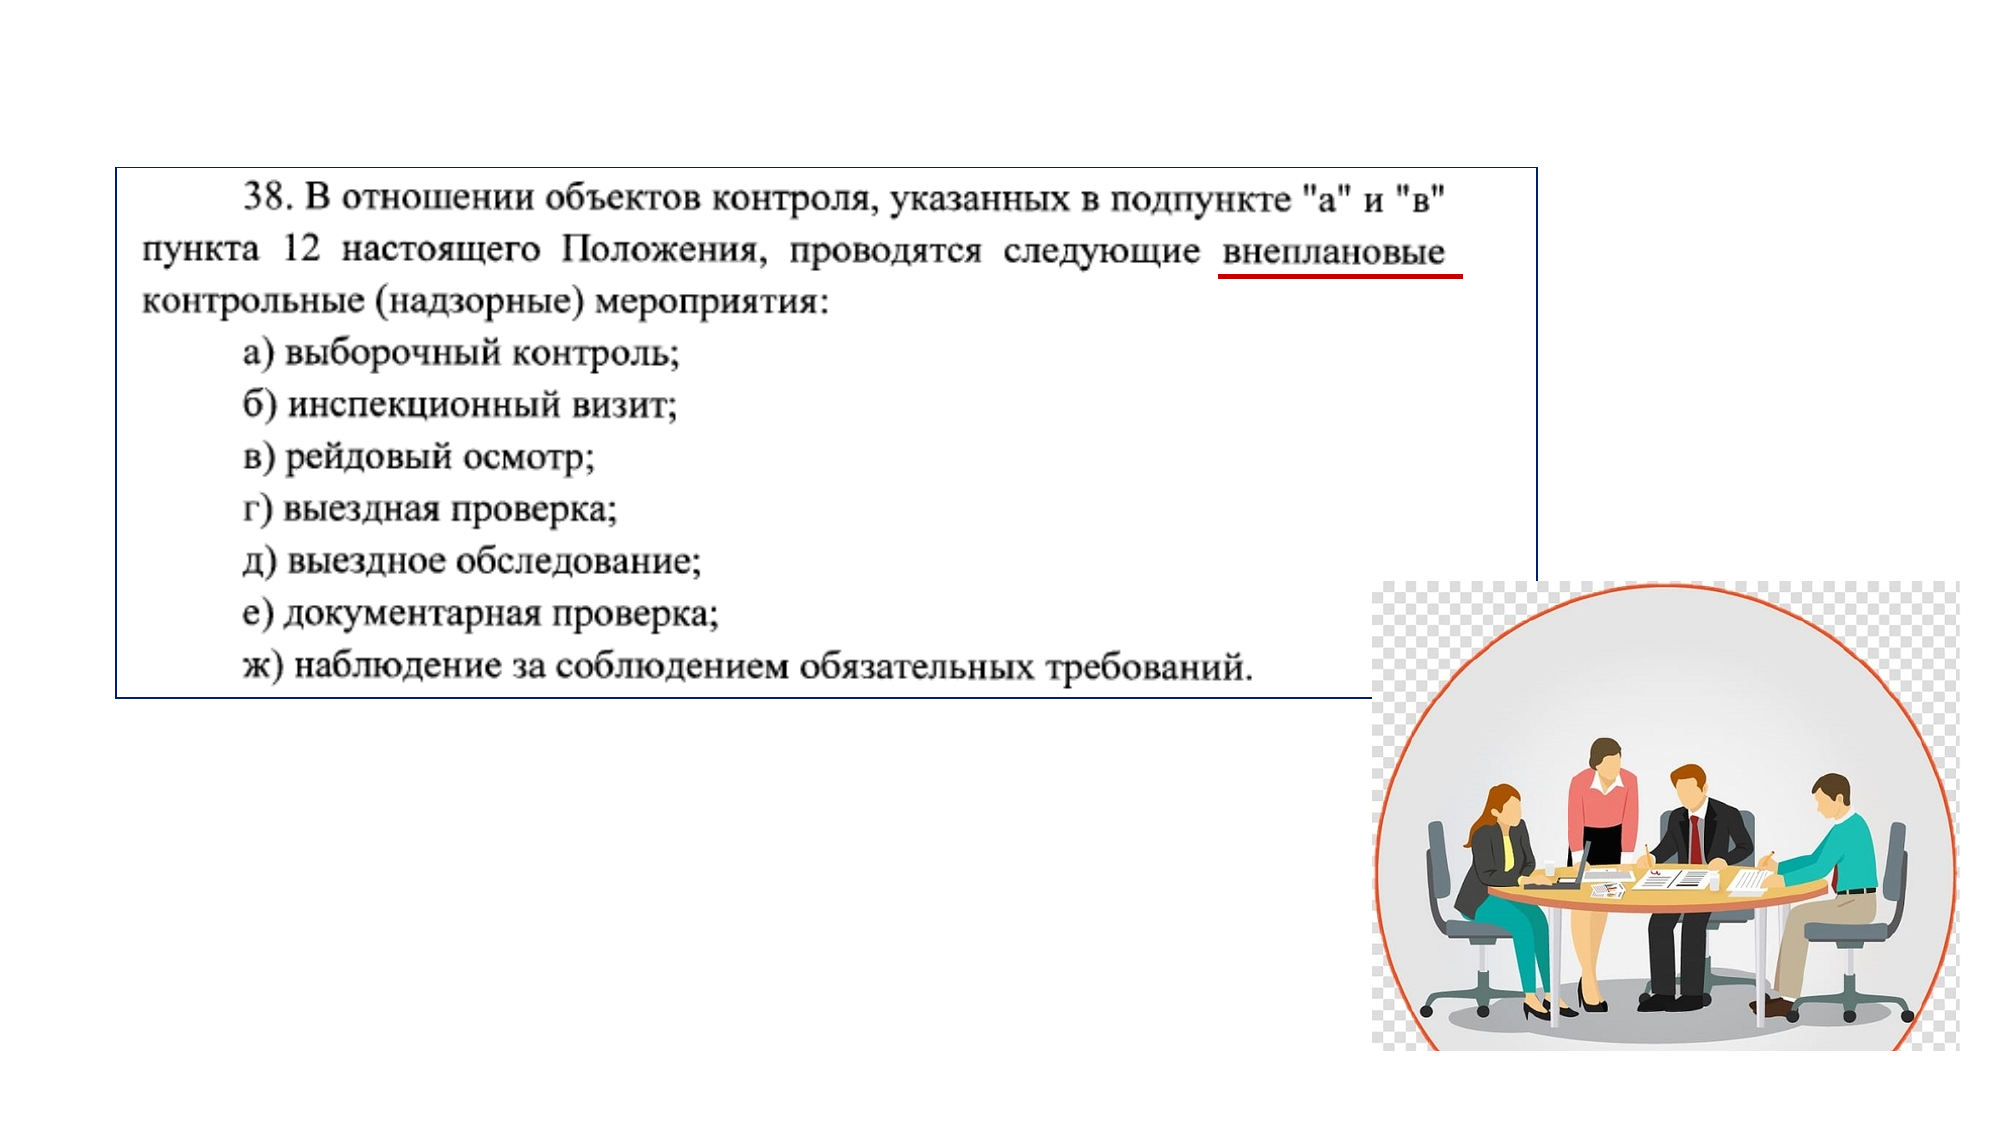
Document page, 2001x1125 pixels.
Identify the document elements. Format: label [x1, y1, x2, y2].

picture [116, 168, 1961, 1051]
